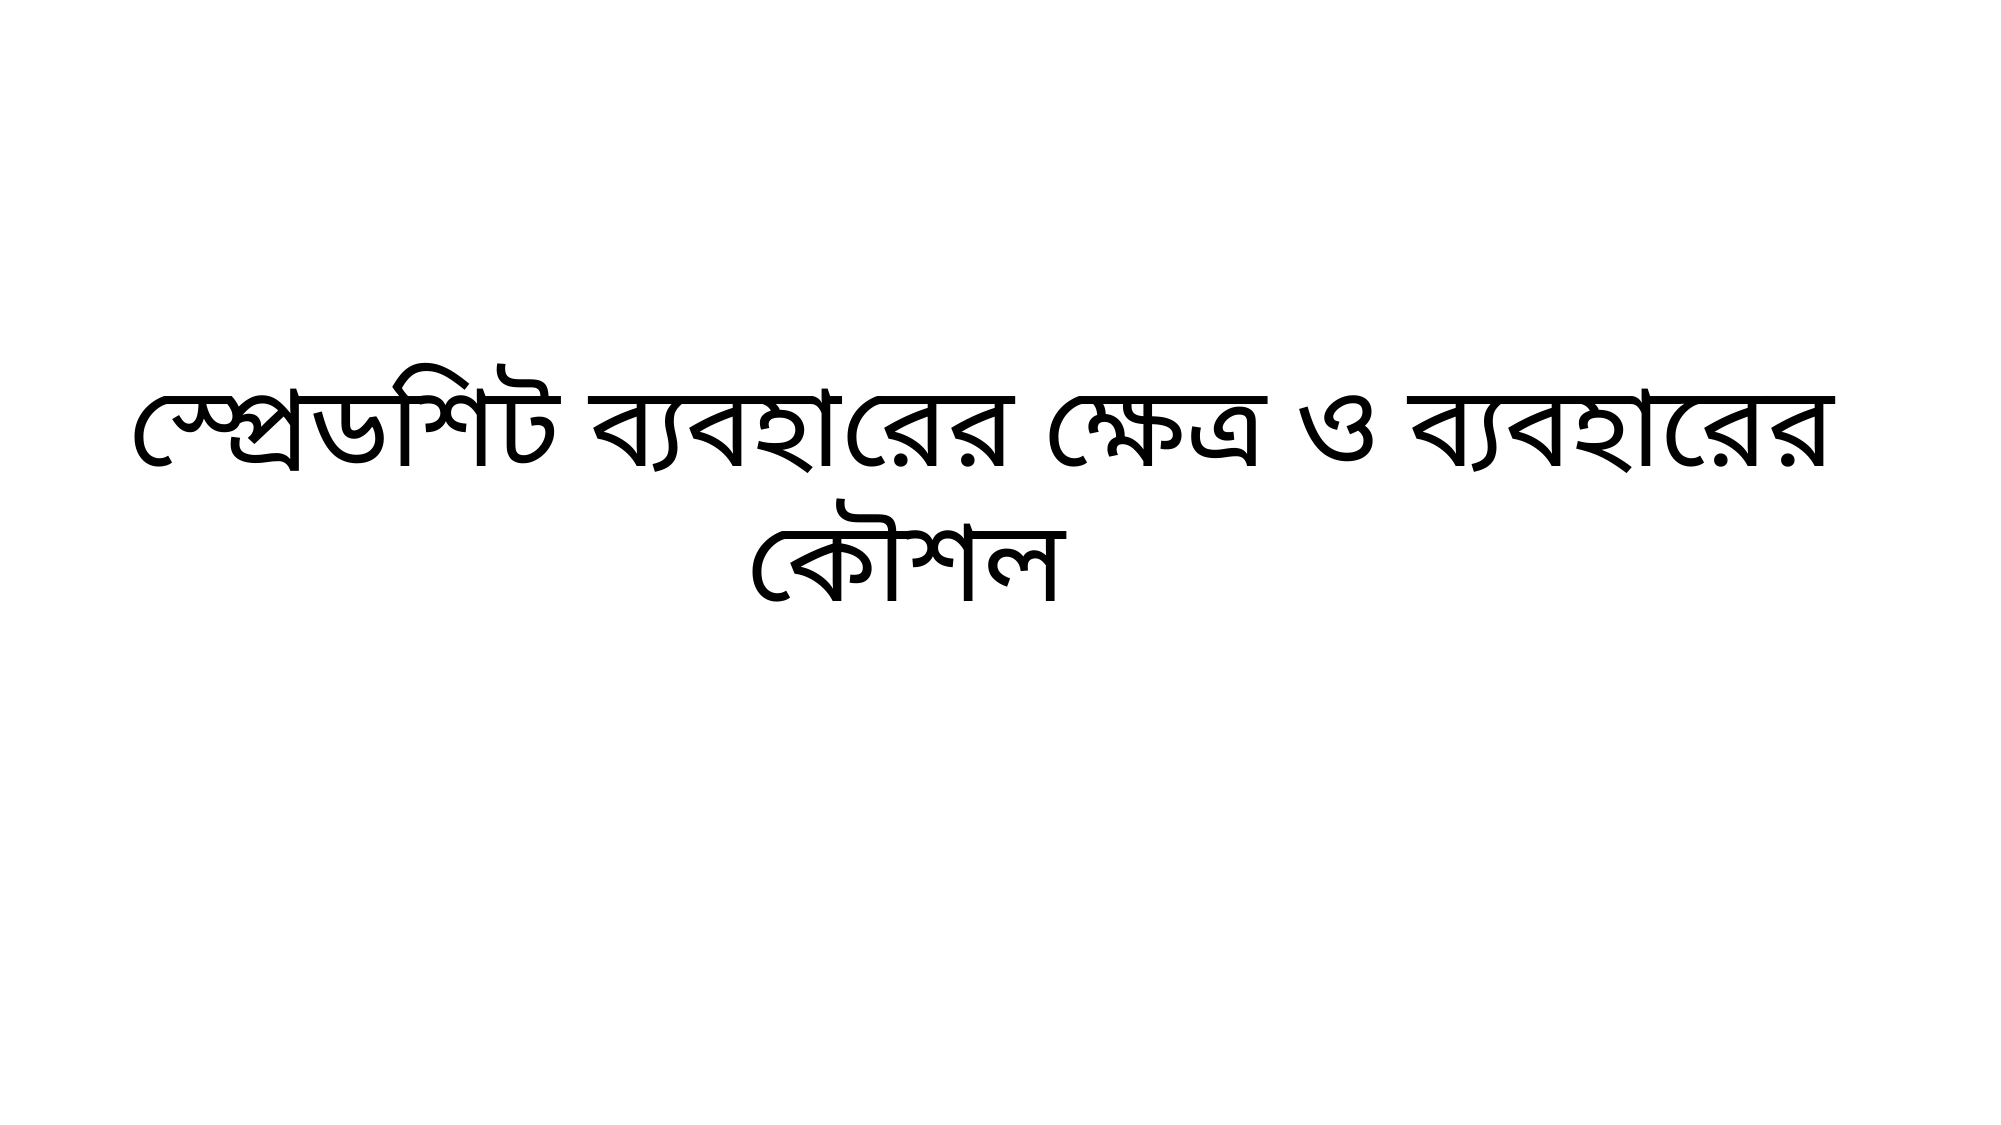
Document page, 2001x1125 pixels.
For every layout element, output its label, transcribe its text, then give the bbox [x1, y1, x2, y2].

text_box স্প্রেডশিট ব্যবহারের ক্ষেত্র ও ব্যবহারের কৌশল [0, 266, 1890, 631]
